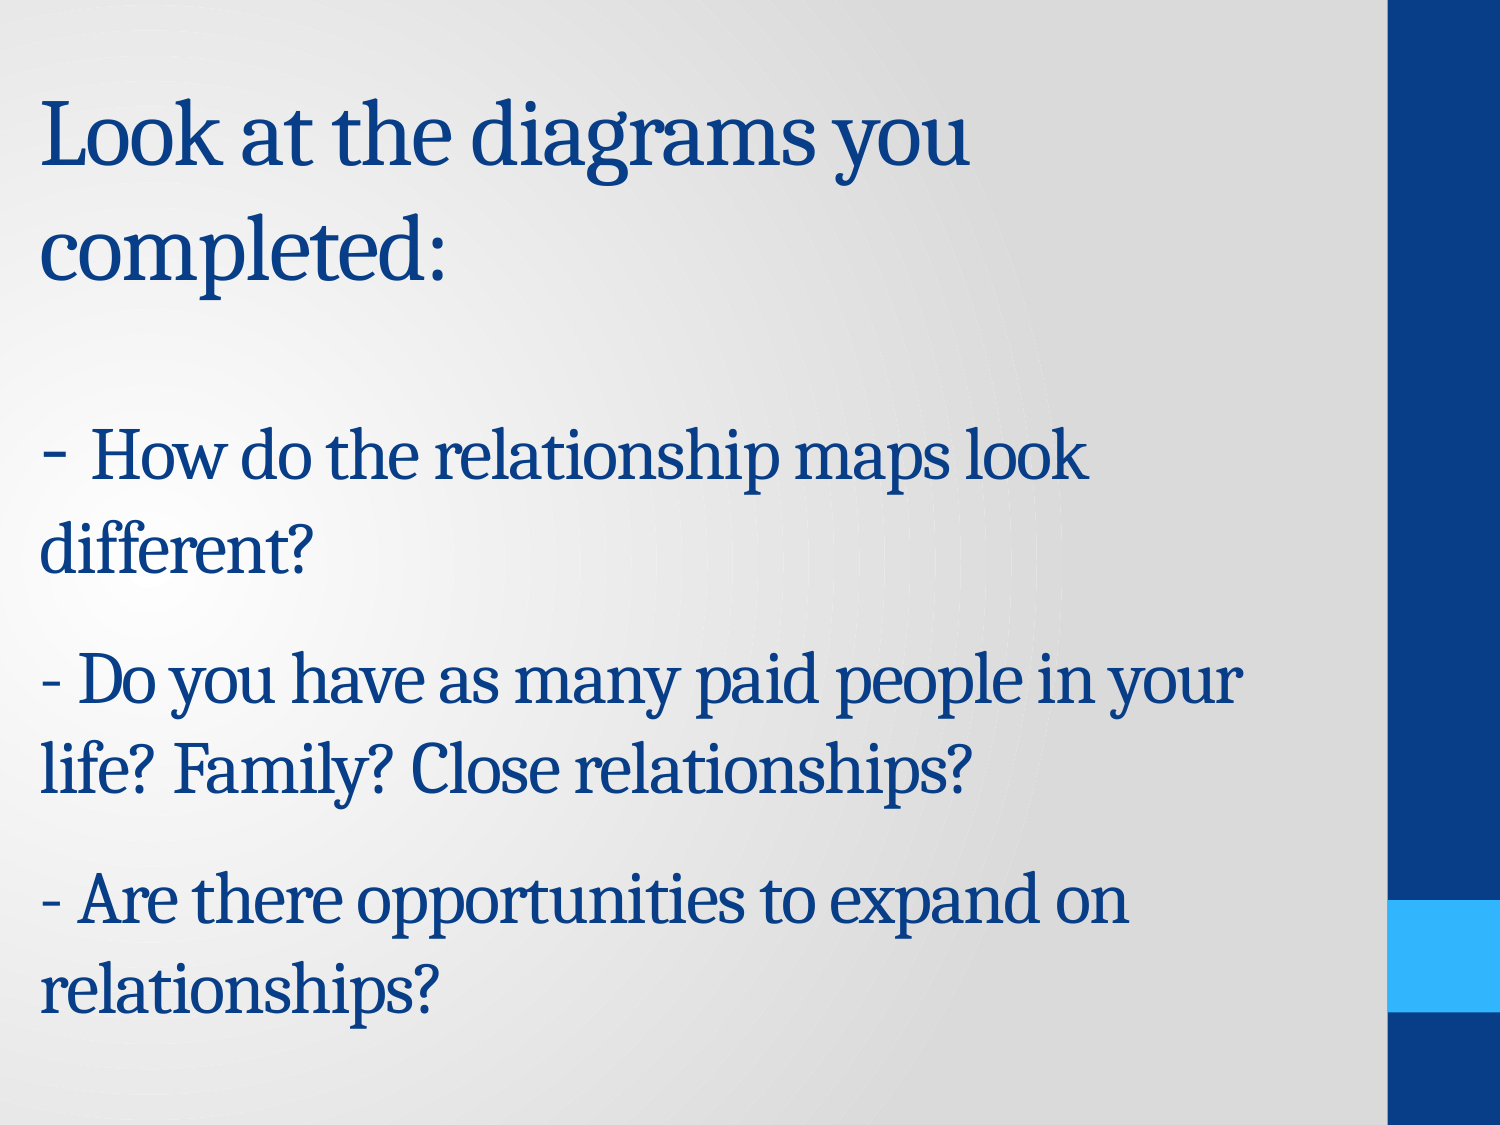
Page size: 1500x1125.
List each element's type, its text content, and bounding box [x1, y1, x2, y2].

title - How do the relationship maps look different? - Do you have as many paid people in your life? Family? Close relationships? - Are there opportunities to expand on relationships? [24, 350, 1325, 1063]
text_box Look at the diagrams you completed: [24, 62, 1363, 308]
